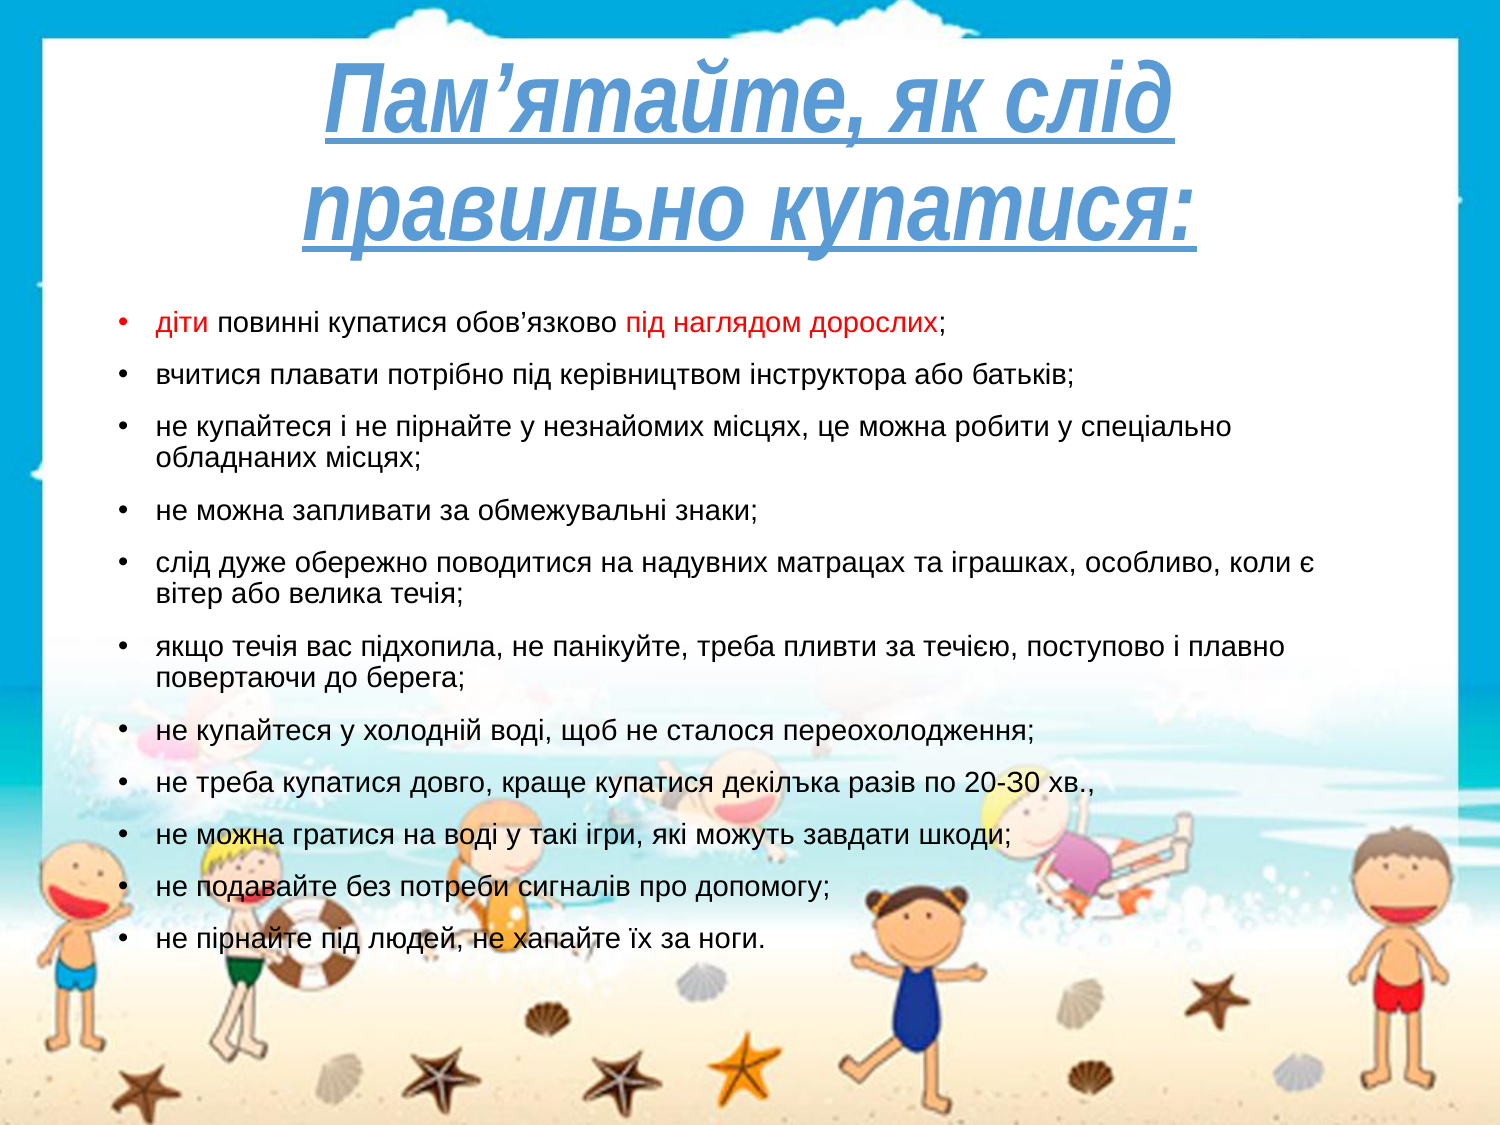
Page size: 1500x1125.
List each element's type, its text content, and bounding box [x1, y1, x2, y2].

picture [0, 0, 1500, 1125]
title Пам’ятайте, як слід правильно купатися: [103, 57, 1397, 271]
list діти повинні купатися обов’язково під наглядом дорослих; вчитися плавати потрібно під керівництвом інструктора або батьків; не купайтеся i не пірнайте у незнайомих місцях, це можна робити у спеціально обладнаних місцях; не можна запливати за обмежувальні знаки; слід дуже обережно поводитися на надувних матрацах та іграшках, особливо, коли є вітер або велика течія; якщо течія вас підхопила, не панікуйте, треба пливти за течією, поступово i плавно повертаючи до берега; не купайтеся у холодній воді, щоб не сталося переохолодження; не треба купатися довго, краще купатися декiлъка разів по 20-З0 хв., не можна гратися на воді у такі ігри, які можуть завдати шкоди; не подавайте без потреби сигналів про допомогу; не пірнайте під людей, не хапайте їх за ноги. [103, 299, 1397, 1014]
